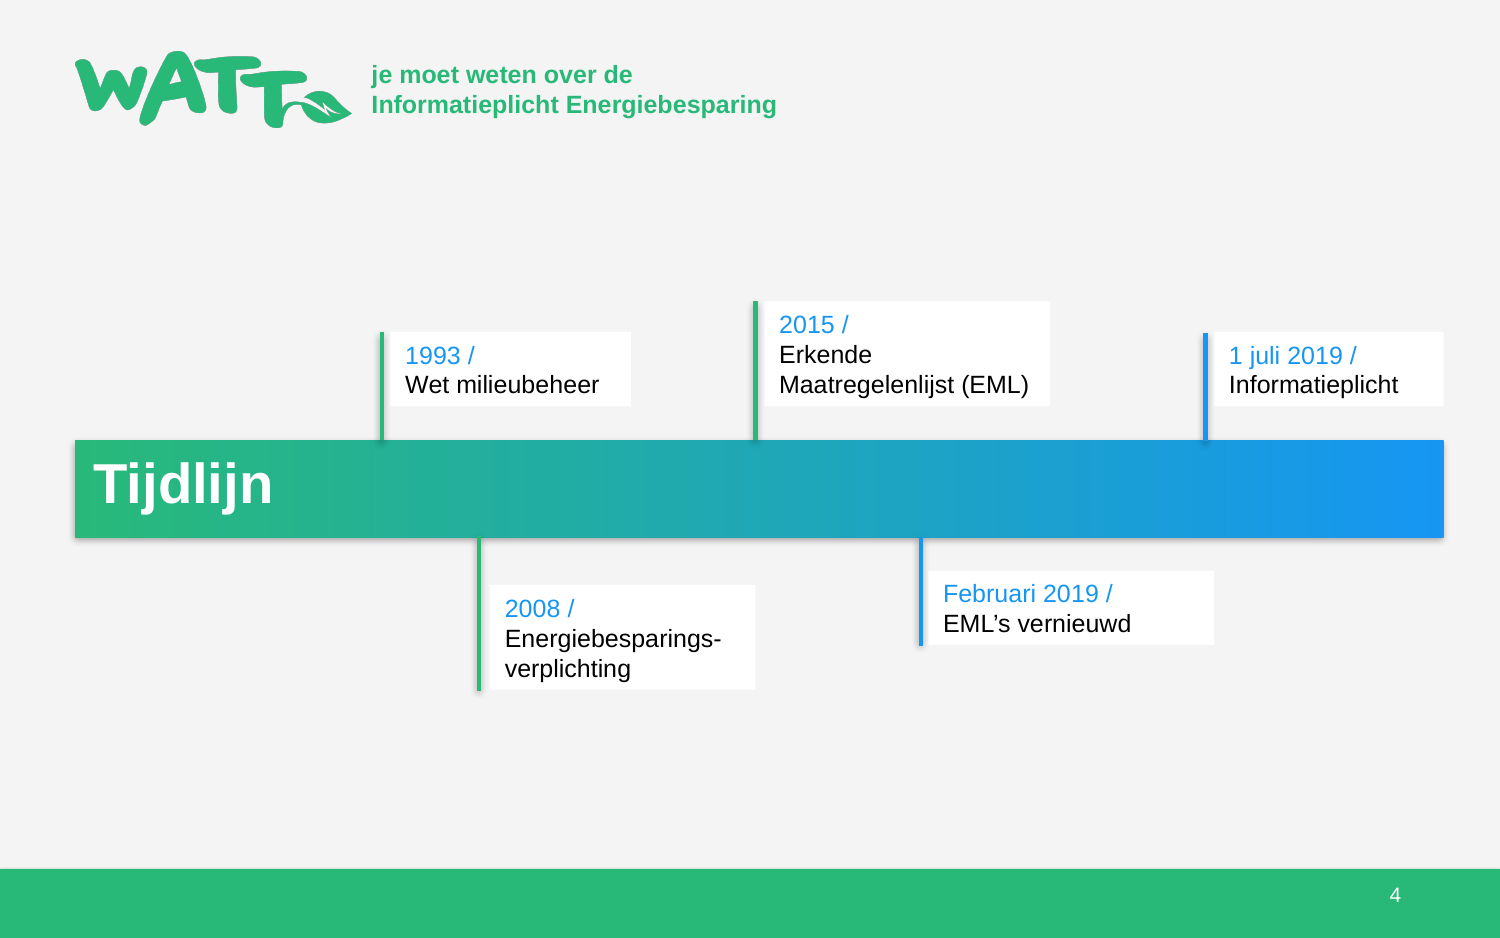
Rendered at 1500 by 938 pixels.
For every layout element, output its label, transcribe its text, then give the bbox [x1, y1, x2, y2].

slide_number 4 [1066, 868, 1417, 919]
text_box [74, 439, 1444, 538]
text_box Februari 2019 / EML’s vernieuwd [928, 570, 1215, 646]
text_box 2015 / Erkende Maatregelenlijst (EML) [764, 301, 1051, 407]
text_box 1993 / Wet milieubeheer [390, 331, 631, 407]
text_box 1 juli 2019 / Informatieplicht [1214, 331, 1444, 407]
picture [75, 51, 352, 128]
title Tijdlijn [93, 446, 355, 527]
text_box 2008 / Energiebesparings- verplichting [489, 585, 756, 690]
